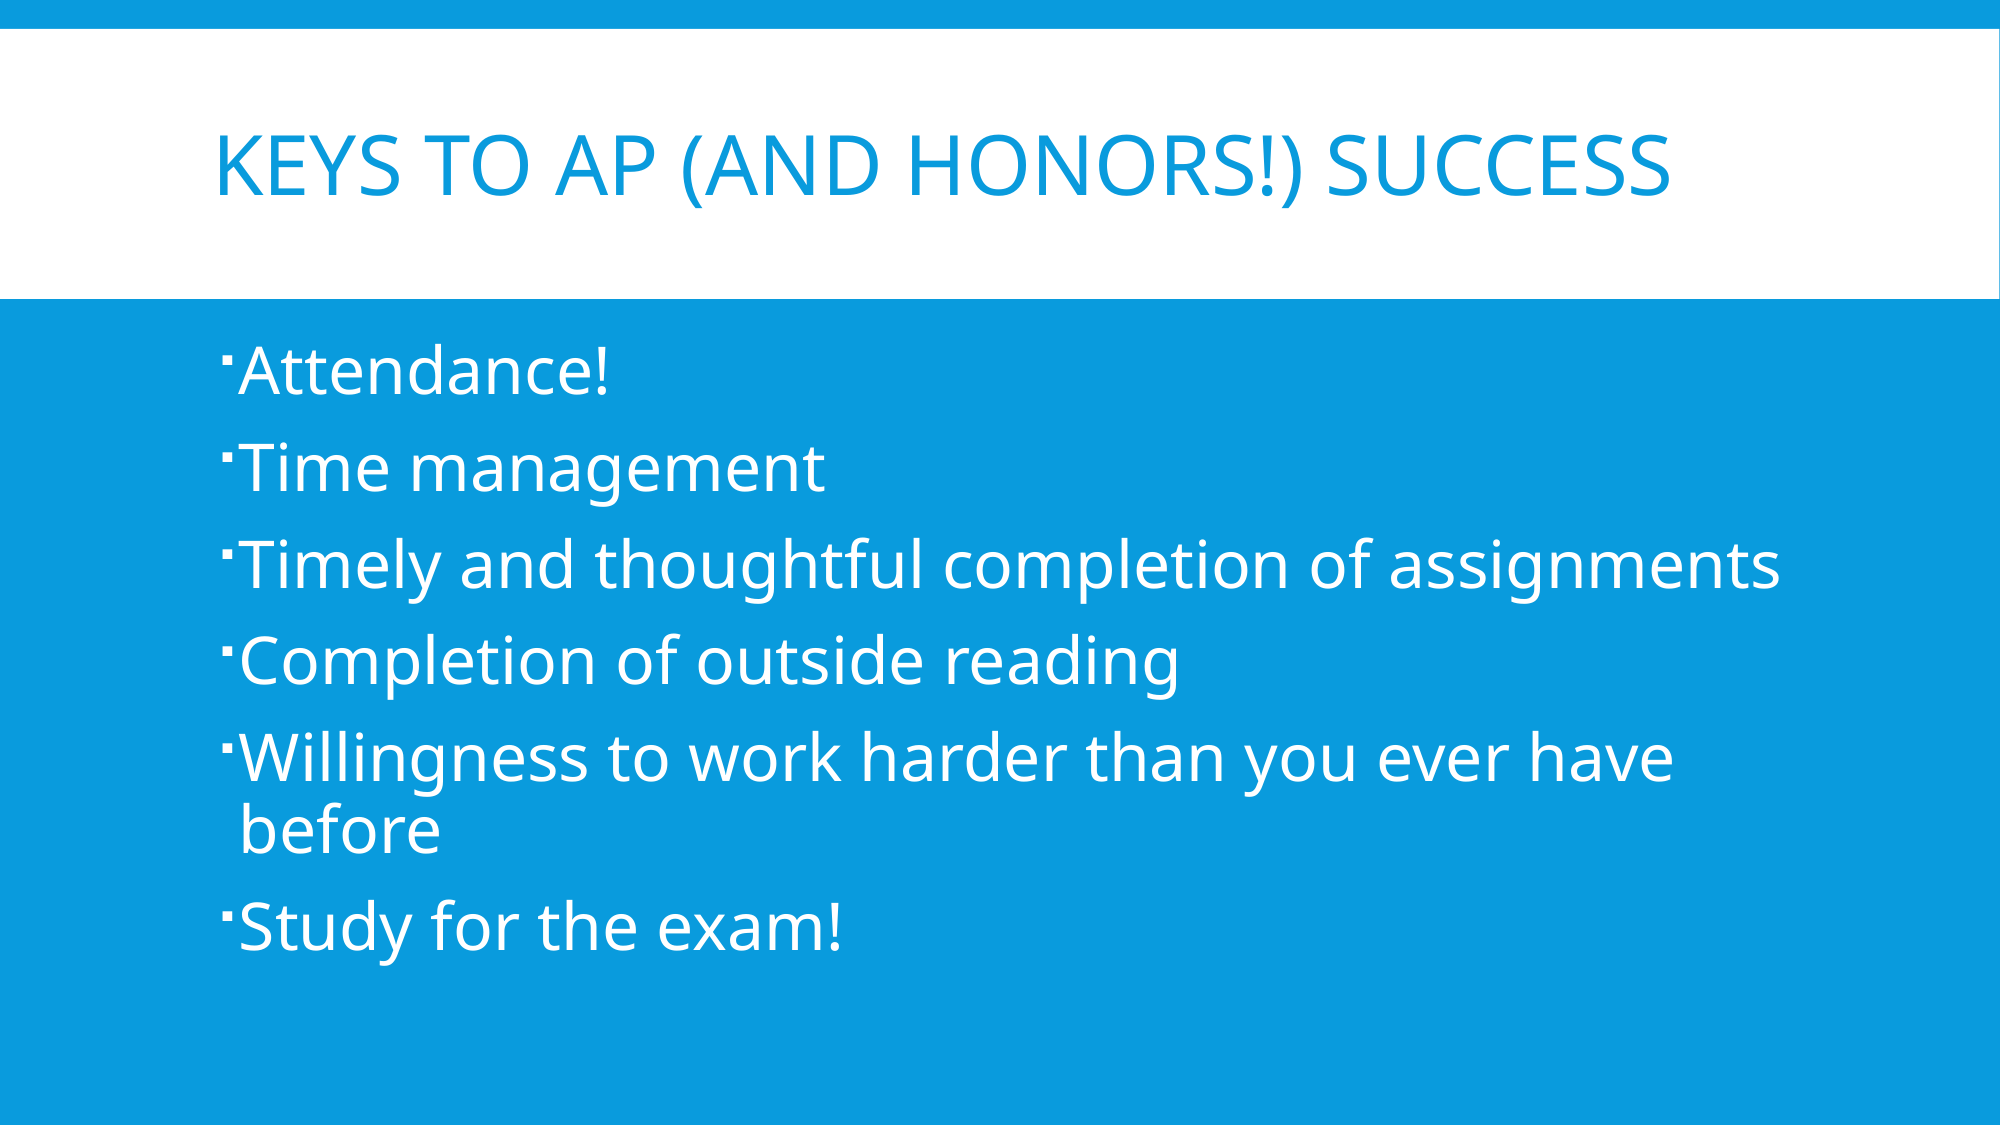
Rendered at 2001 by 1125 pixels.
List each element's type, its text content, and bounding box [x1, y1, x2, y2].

title Keys to ap (and honors!) success [197, 46, 1803, 295]
list Attendance! Time management Timely and thoughtful completion of assignments Completion of outside reading Willingness to work harder than you ever have before Study for the exam! [197, 329, 1803, 1020]
